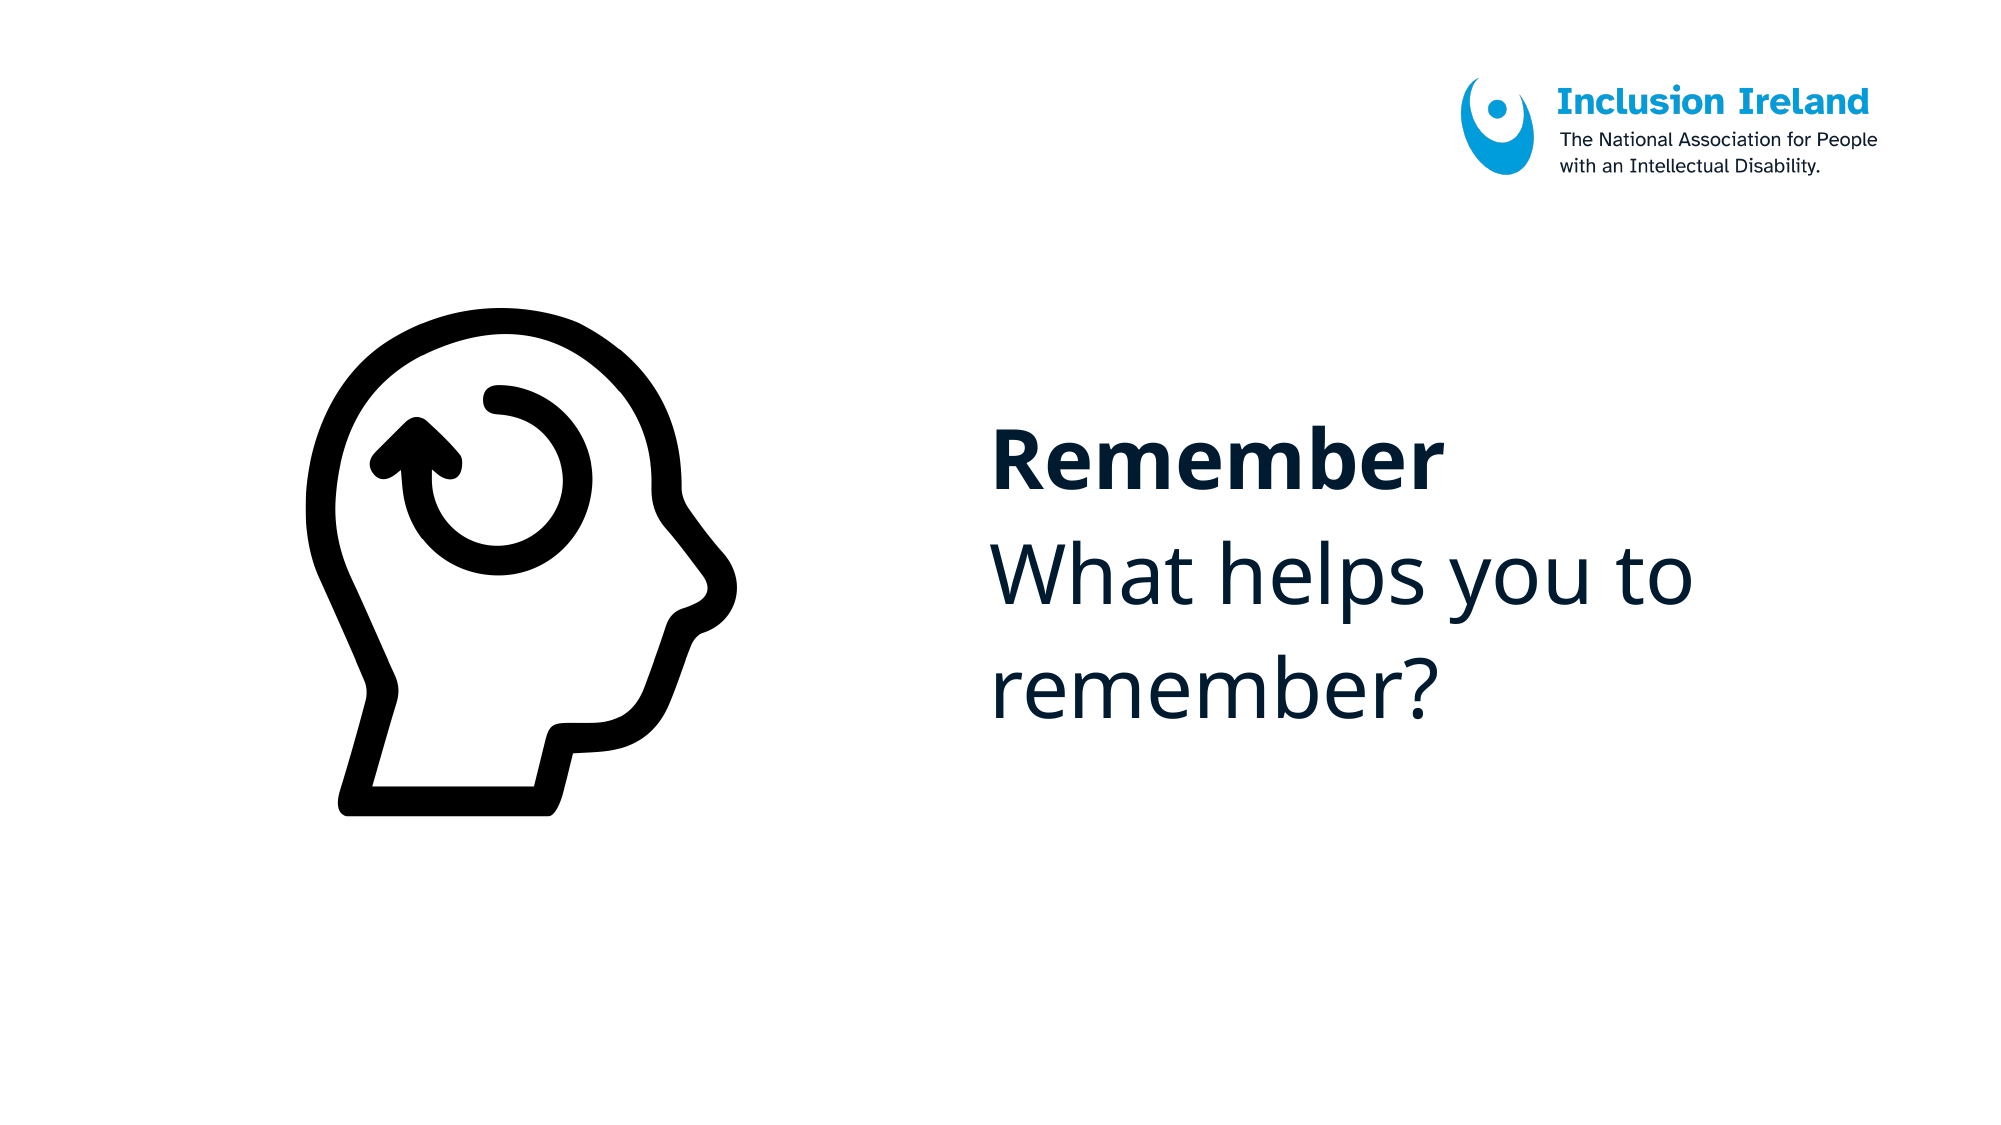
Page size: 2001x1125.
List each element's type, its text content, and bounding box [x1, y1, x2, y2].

text_box Remember What helps you to remember? [974, 385, 1924, 742]
picture [1460, 76, 1878, 177]
picture [225, 266, 817, 858]
